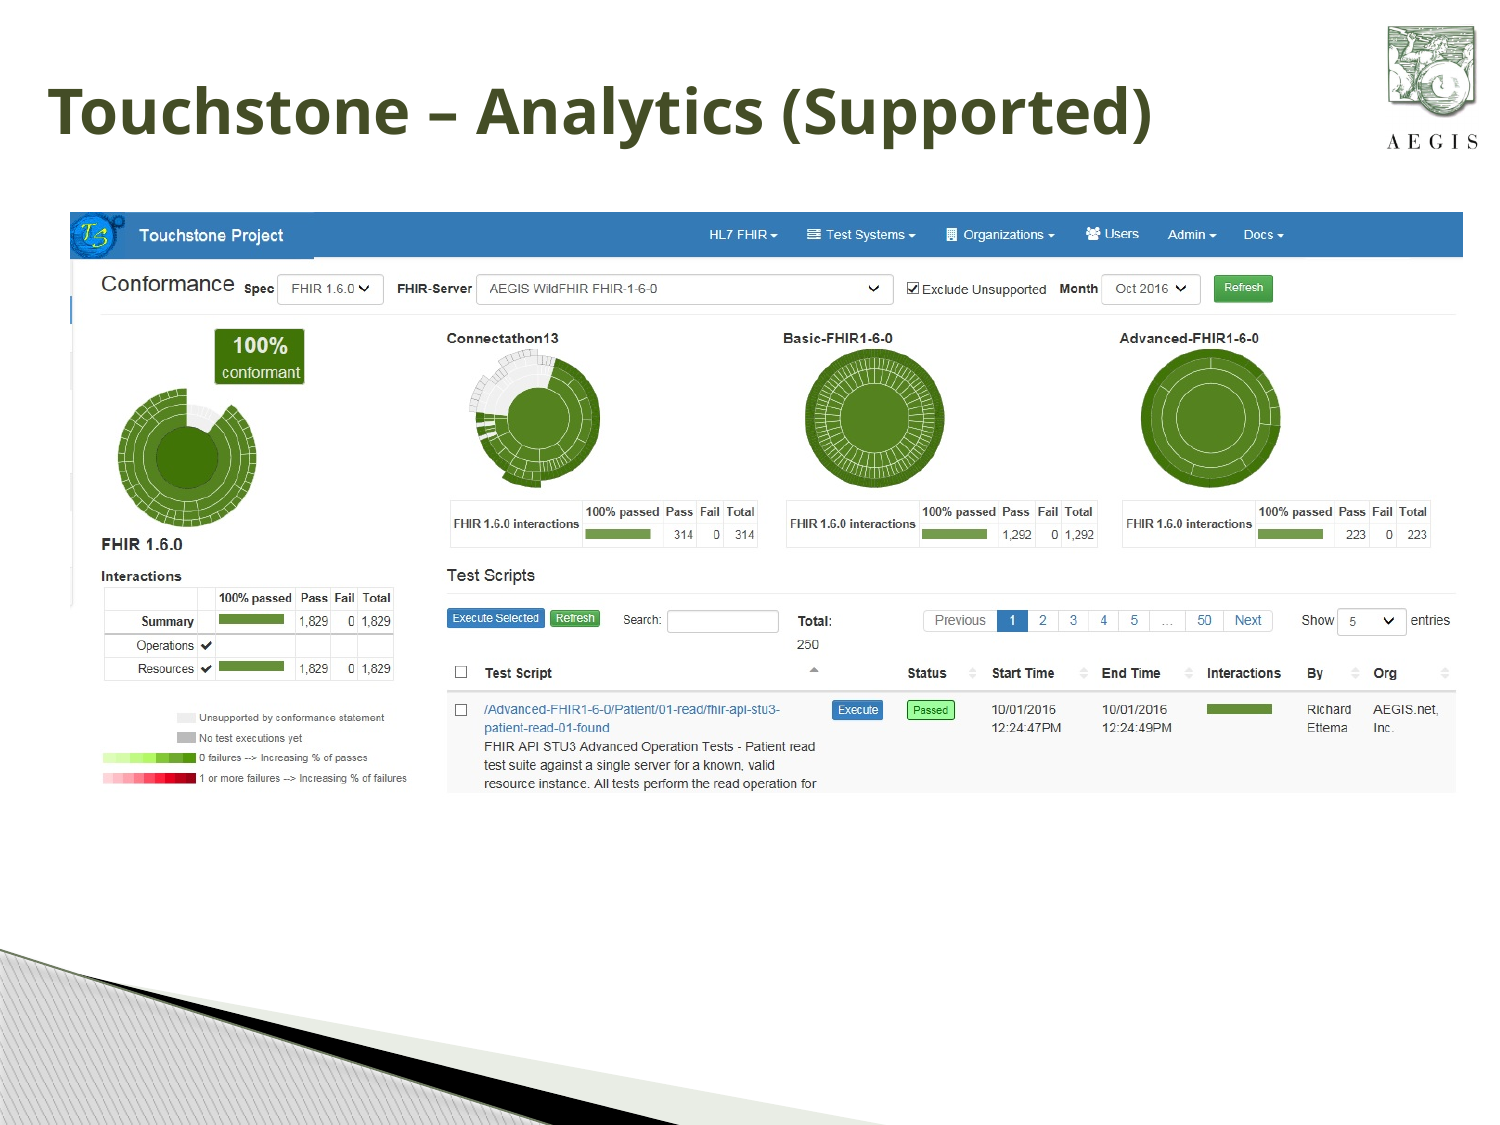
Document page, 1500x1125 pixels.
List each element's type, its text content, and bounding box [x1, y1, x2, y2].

picture [1385, 24, 1480, 151]
picture [70, 212, 1463, 798]
title Touchstone – Analytics (Supported) [32, 63, 1380, 156]
